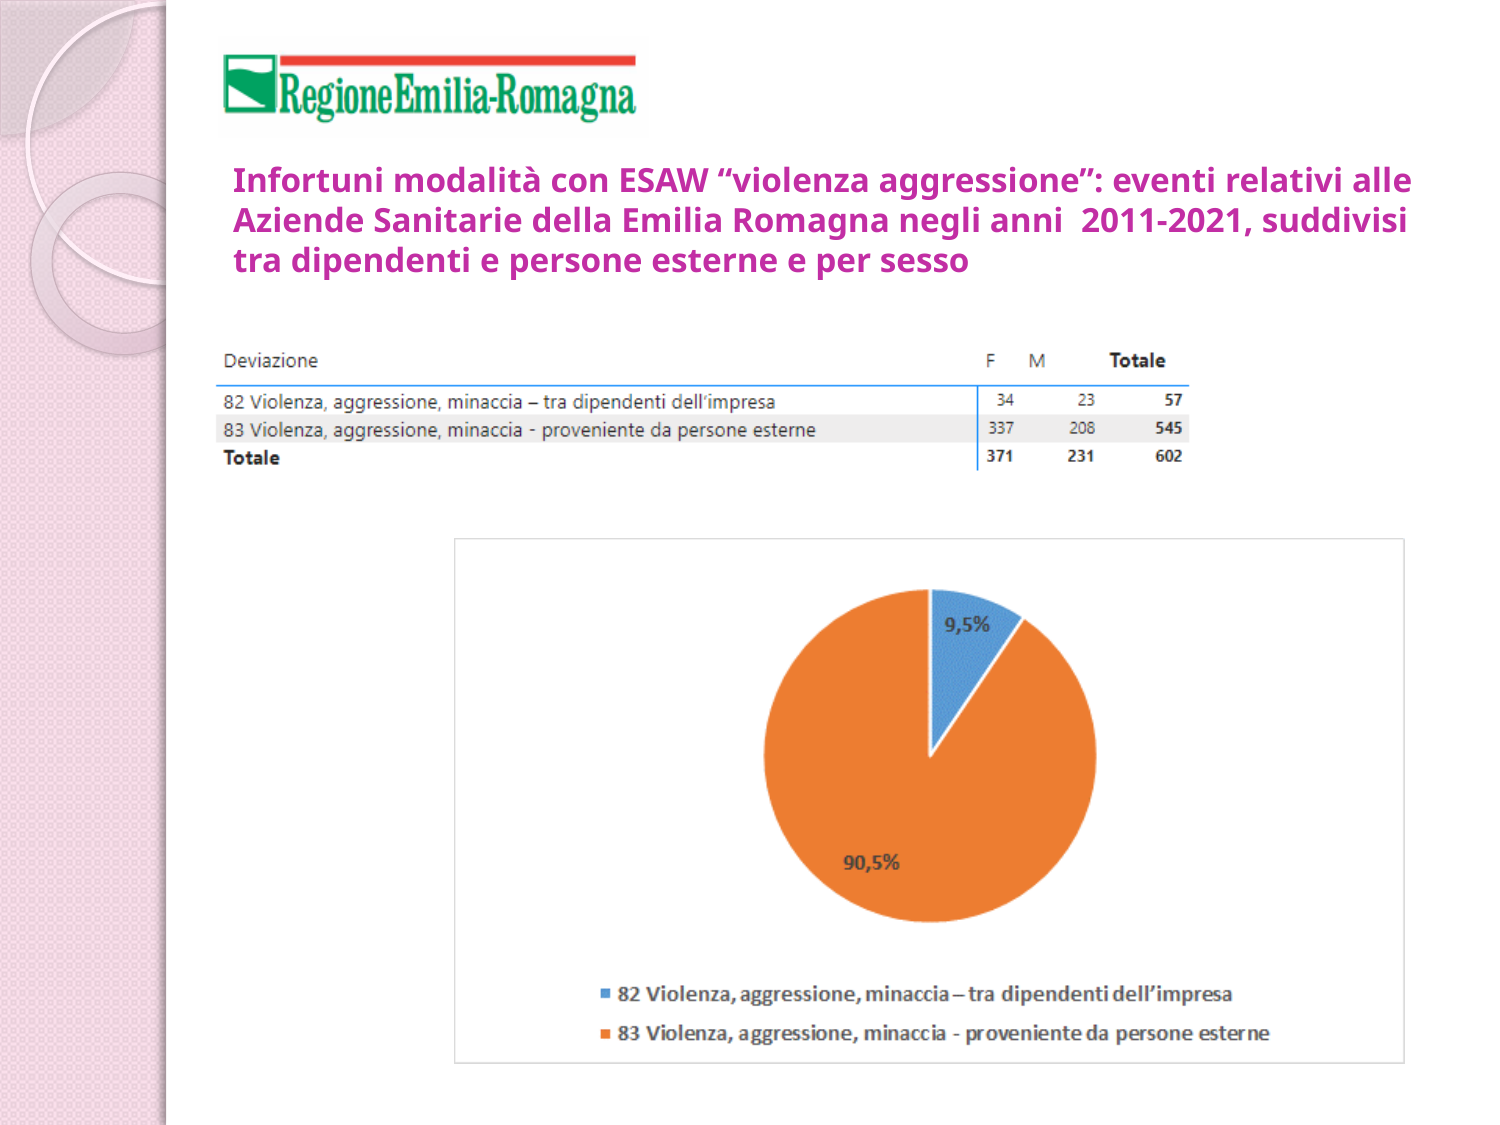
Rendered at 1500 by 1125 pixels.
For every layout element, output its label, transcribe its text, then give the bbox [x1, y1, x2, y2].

title Infortuni modalità con ESAW “violenza aggressione”: eventi relativi alle Aziende Sanitarie della Emilia Romagna negli anni 2011-2021, suddivisi tra dipendenti e persone esterne e per sesso [218, 125, 1449, 313]
picture [206, 337, 1210, 515]
picture [454, 538, 1405, 1064]
picture [206, 30, 662, 140]
text_box [0, 0, 1500, 75]
